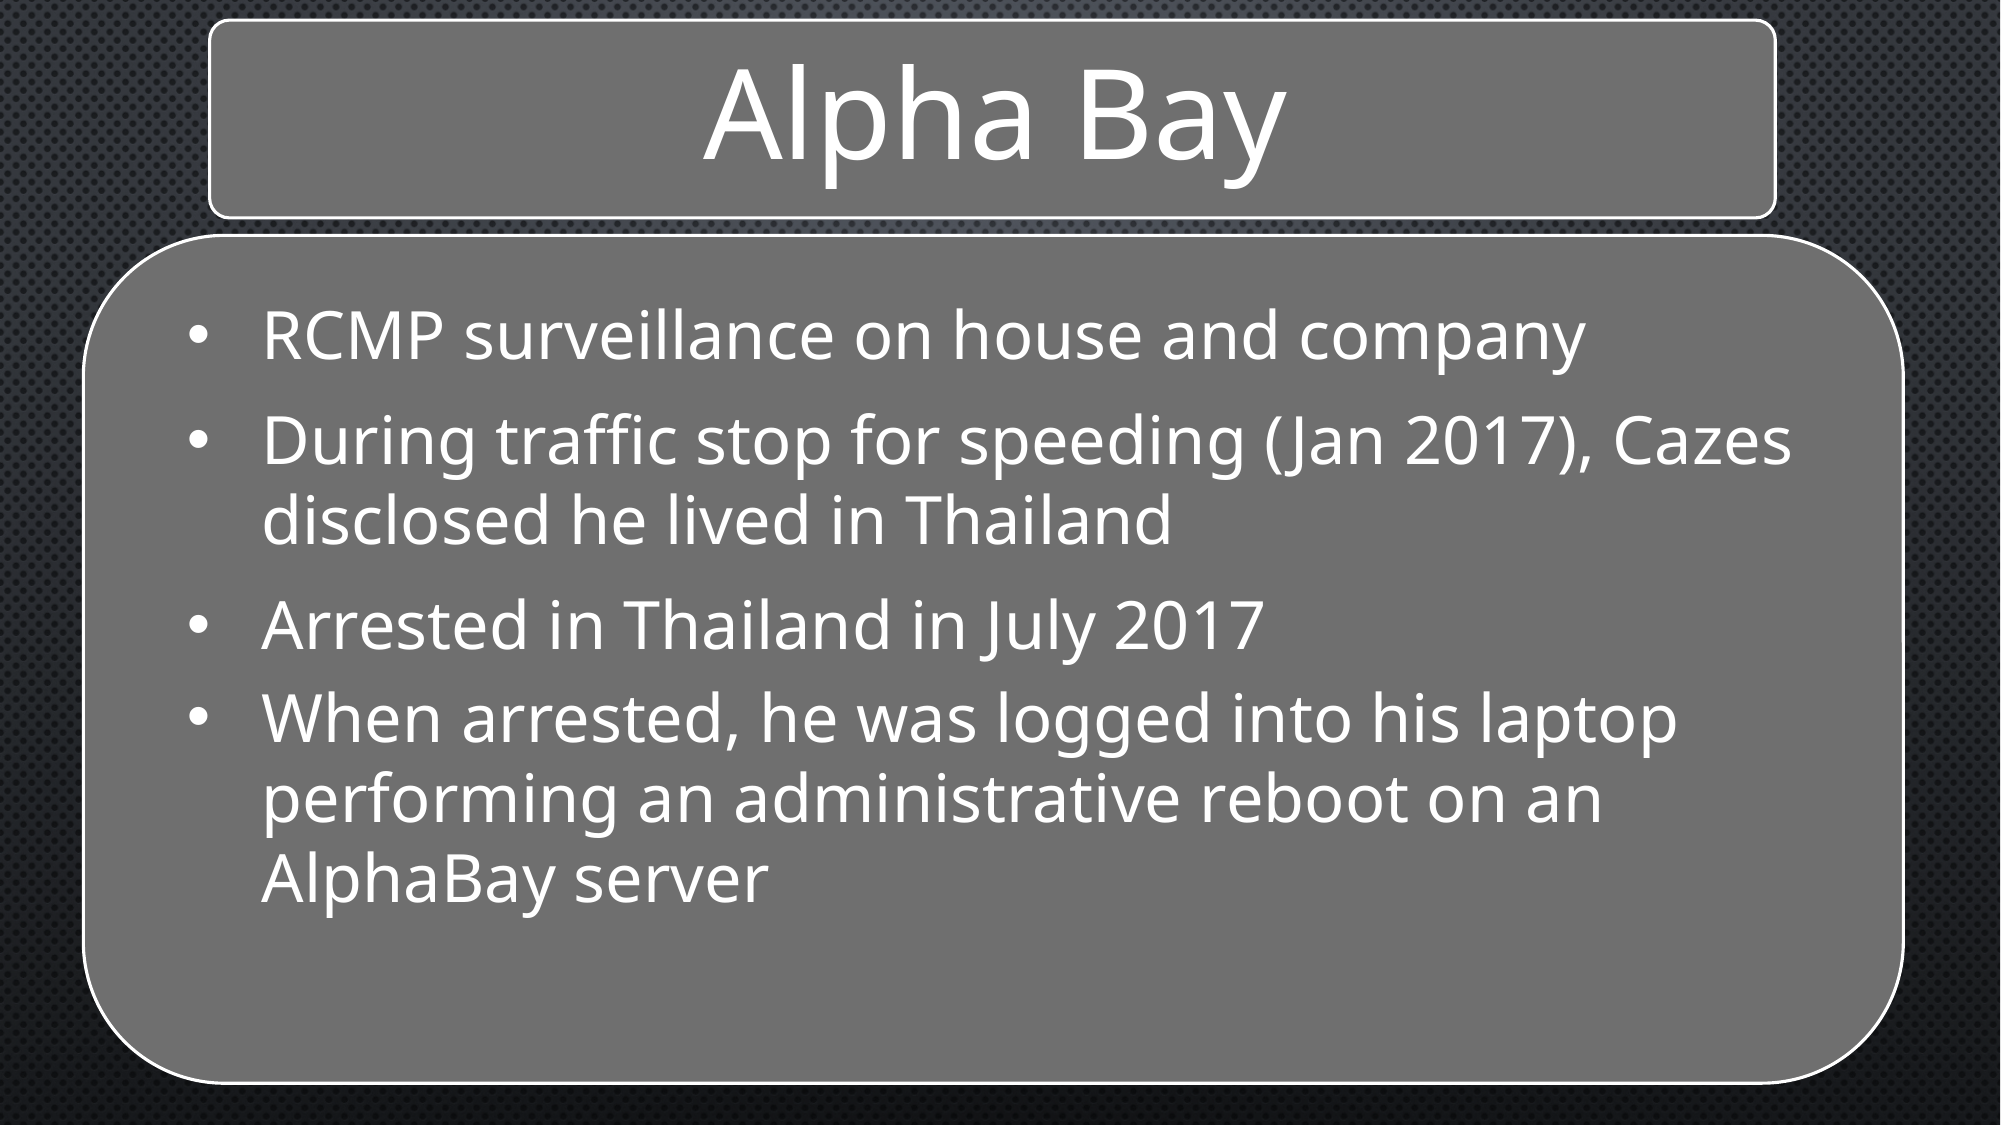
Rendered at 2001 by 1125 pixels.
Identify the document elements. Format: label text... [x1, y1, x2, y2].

text_box RCMP surveillance on house and company During traffic stop for speeding (Jan 2017), Cazes disclosed he lived in Thailand Arrested in Thailand in July 2017 When arrested, he was logged into his laptop performing an administrative reboot on an AlphaBay server [172, 285, 1904, 923]
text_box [125, 19, 1776, 219]
text_box [81, 233, 1905, 1085]
